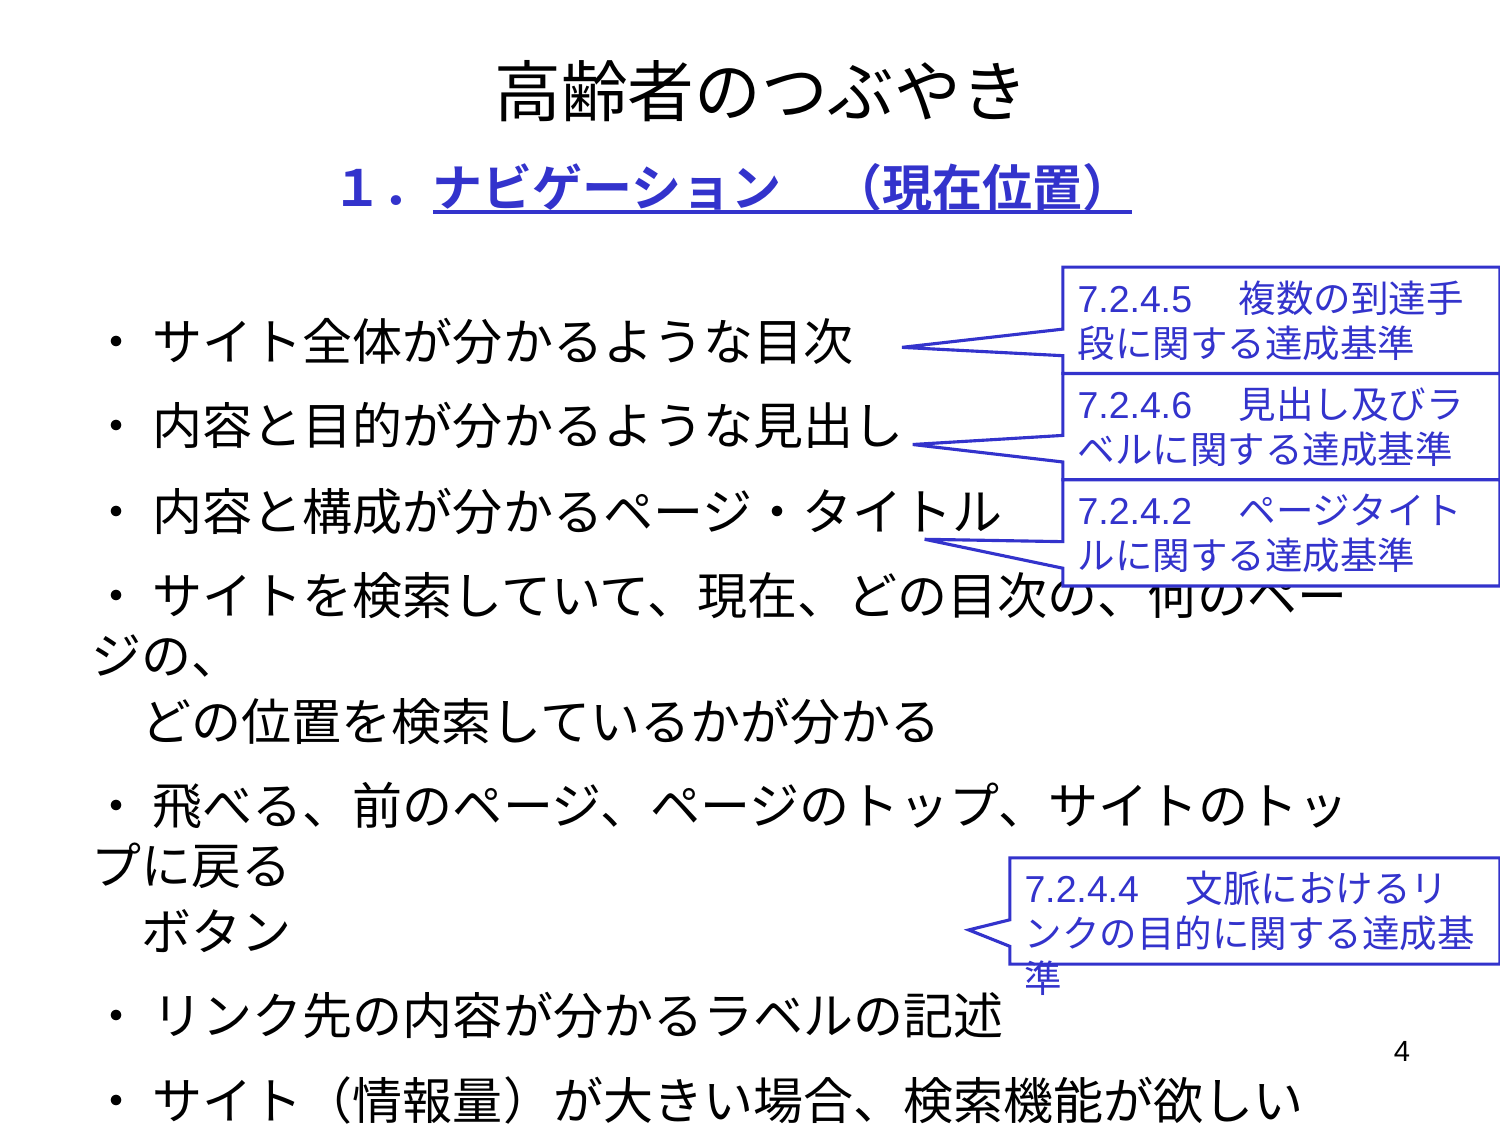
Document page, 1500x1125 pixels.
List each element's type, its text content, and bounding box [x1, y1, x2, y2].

text_box ・ サイト全体が分かるような目次 ・ 内容と目的が分かるような見出し ・ 内容と構成が分かるページ・タイトル ・ サイトを検索していて、現在、どの目次の、何のページの、 どの位置を検索しているかが分かる ・ 飛べる、前のページ、ページのトップ、サイトのトップに戻る ボタン ・ リンク先の内容が分かるラベルの記述 ・ サイト（情報量）が大きい場合、検索機能が欲しい [76, 302, 1400, 1125]
slide_number 4 [1400, 1024, 1425, 1103]
text_box 7.2.4.5 複数の到達手段に関する達成基準 [902, 267, 1500, 374]
subtitle １．ナビゲーション （現在位置） [277, 148, 1187, 208]
text_box 7.2.4.2 ページタイトルに関する達成基準 [924, 479, 1500, 586]
title 高齢者のつぶやき [123, 42, 1399, 137]
text_box 7.2.4.4 文脈におけるリンクの目的に関する達成基準 [968, 857, 1500, 965]
text_box 7.2.4.6 見出し及びラベルに関する達成基準 [912, 374, 1500, 479]
